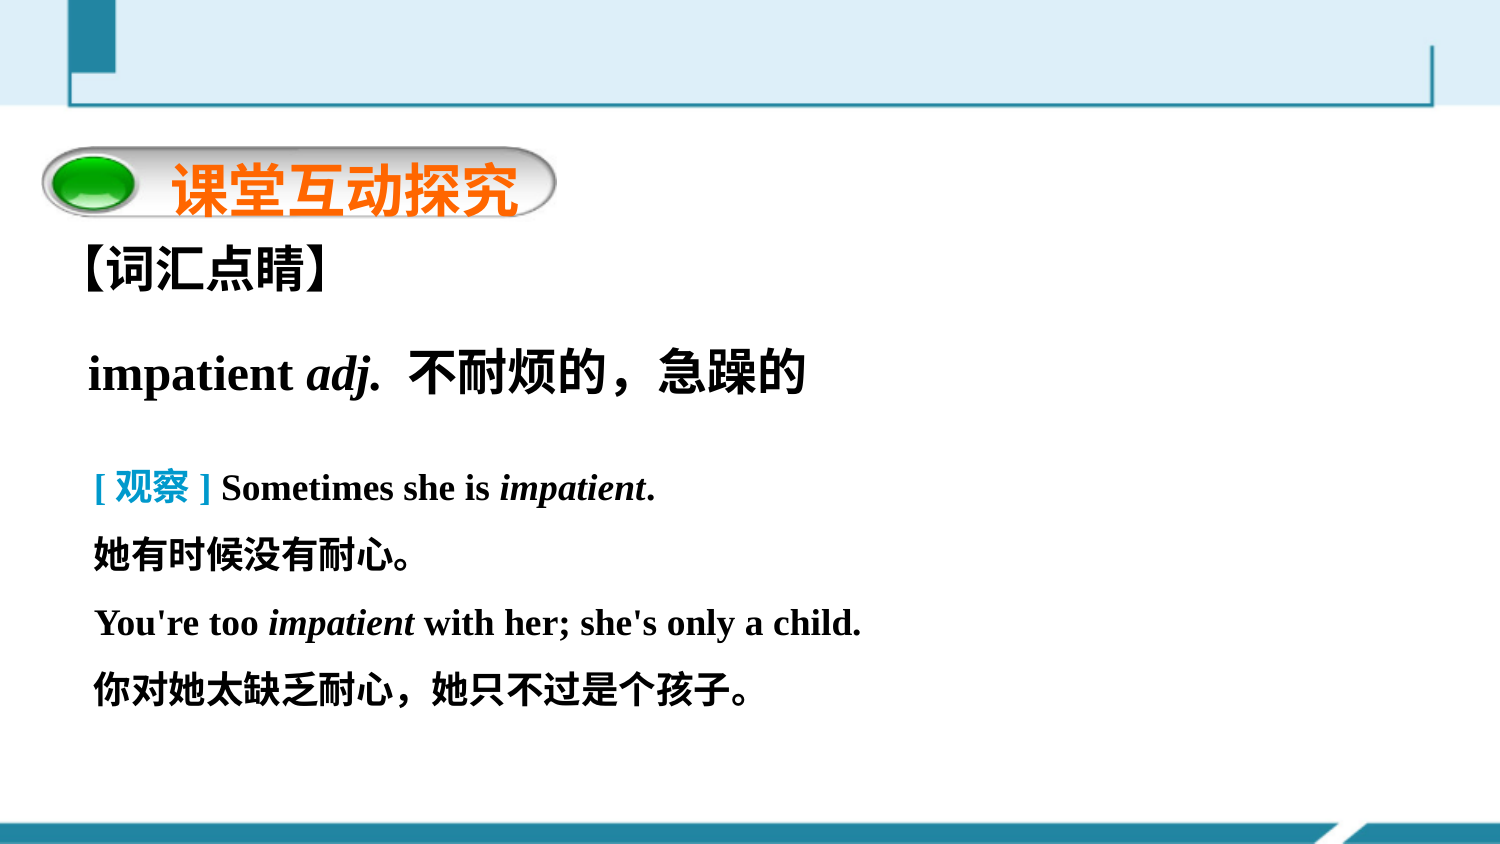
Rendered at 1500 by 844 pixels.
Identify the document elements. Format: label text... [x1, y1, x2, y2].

text_box 【词汇点睛】 [41, 233, 417, 305]
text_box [41, 146, 557, 233]
text_box [观察] Sometimes she is impatient. 她有时候没有耐心。 You're too impatient with her; she's only a child. 你对她太缺乏耐心，她只不过是个孩子。 [35, 433, 1500, 719]
picture [0, 0, 1500, 844]
text_box impatient adj. 不耐烦的，急躁的 [29, 302, 1436, 408]
